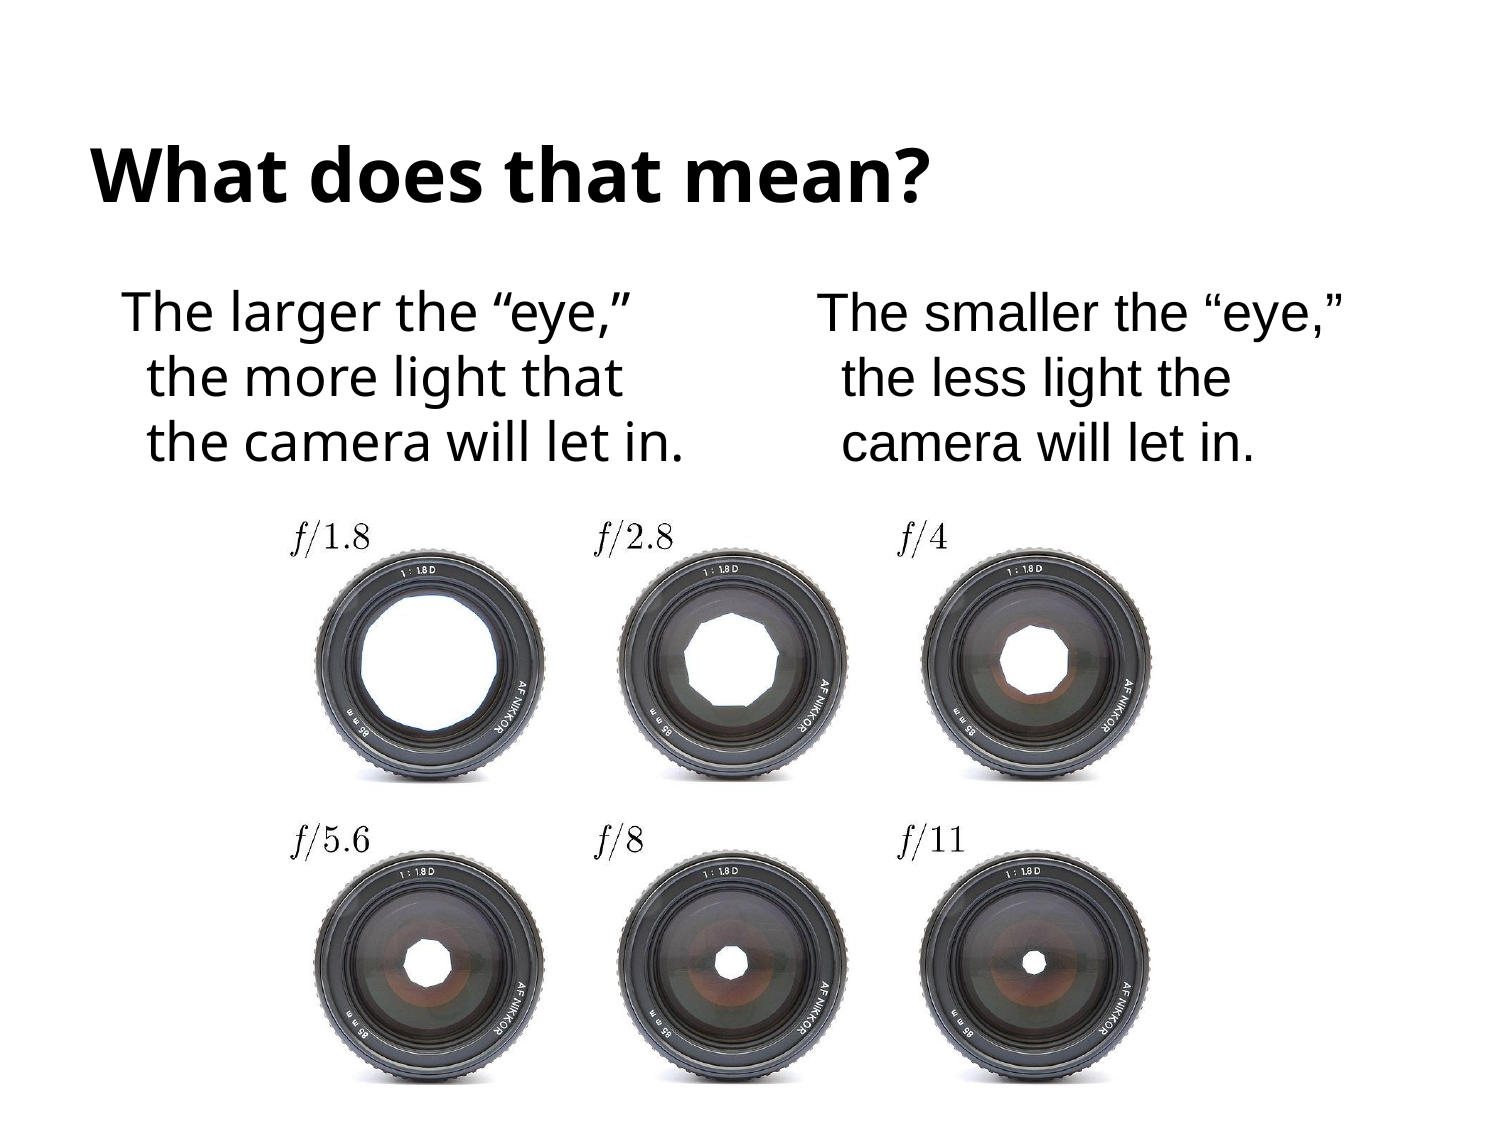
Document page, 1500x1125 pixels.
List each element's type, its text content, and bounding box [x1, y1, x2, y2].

list The smaller the “eye,” the less light the camera will let in. [769, 262, 1425, 1078]
list The larger the “eye,” the more light that the camera will let in. [75, 262, 731, 534]
picture [275, 507, 1185, 1113]
title What does that mean? [75, 45, 1425, 233]
